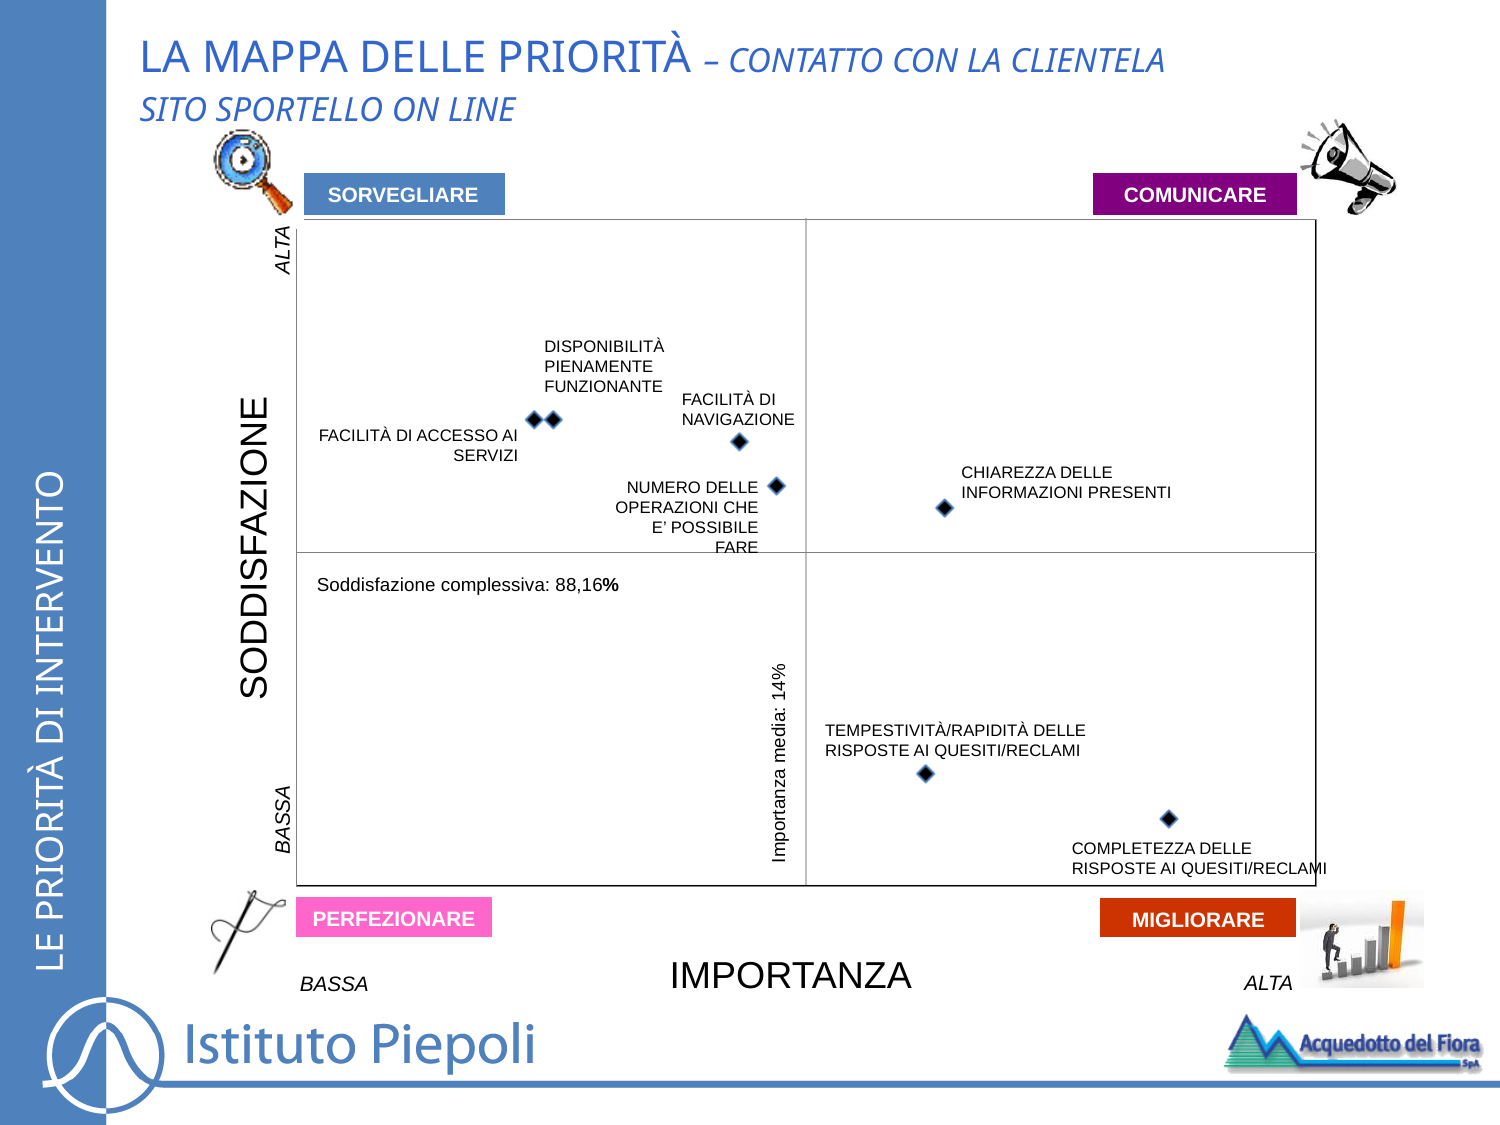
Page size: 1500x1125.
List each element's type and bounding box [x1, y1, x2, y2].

picture [0, 0, 1500, 1125]
text_box [296, 898, 491, 936]
text_box [124, 21, 1471, 894]
text_box [269, 943, 1334, 1004]
text_box [17, 12, 78, 988]
text_box [1101, 898, 1296, 937]
